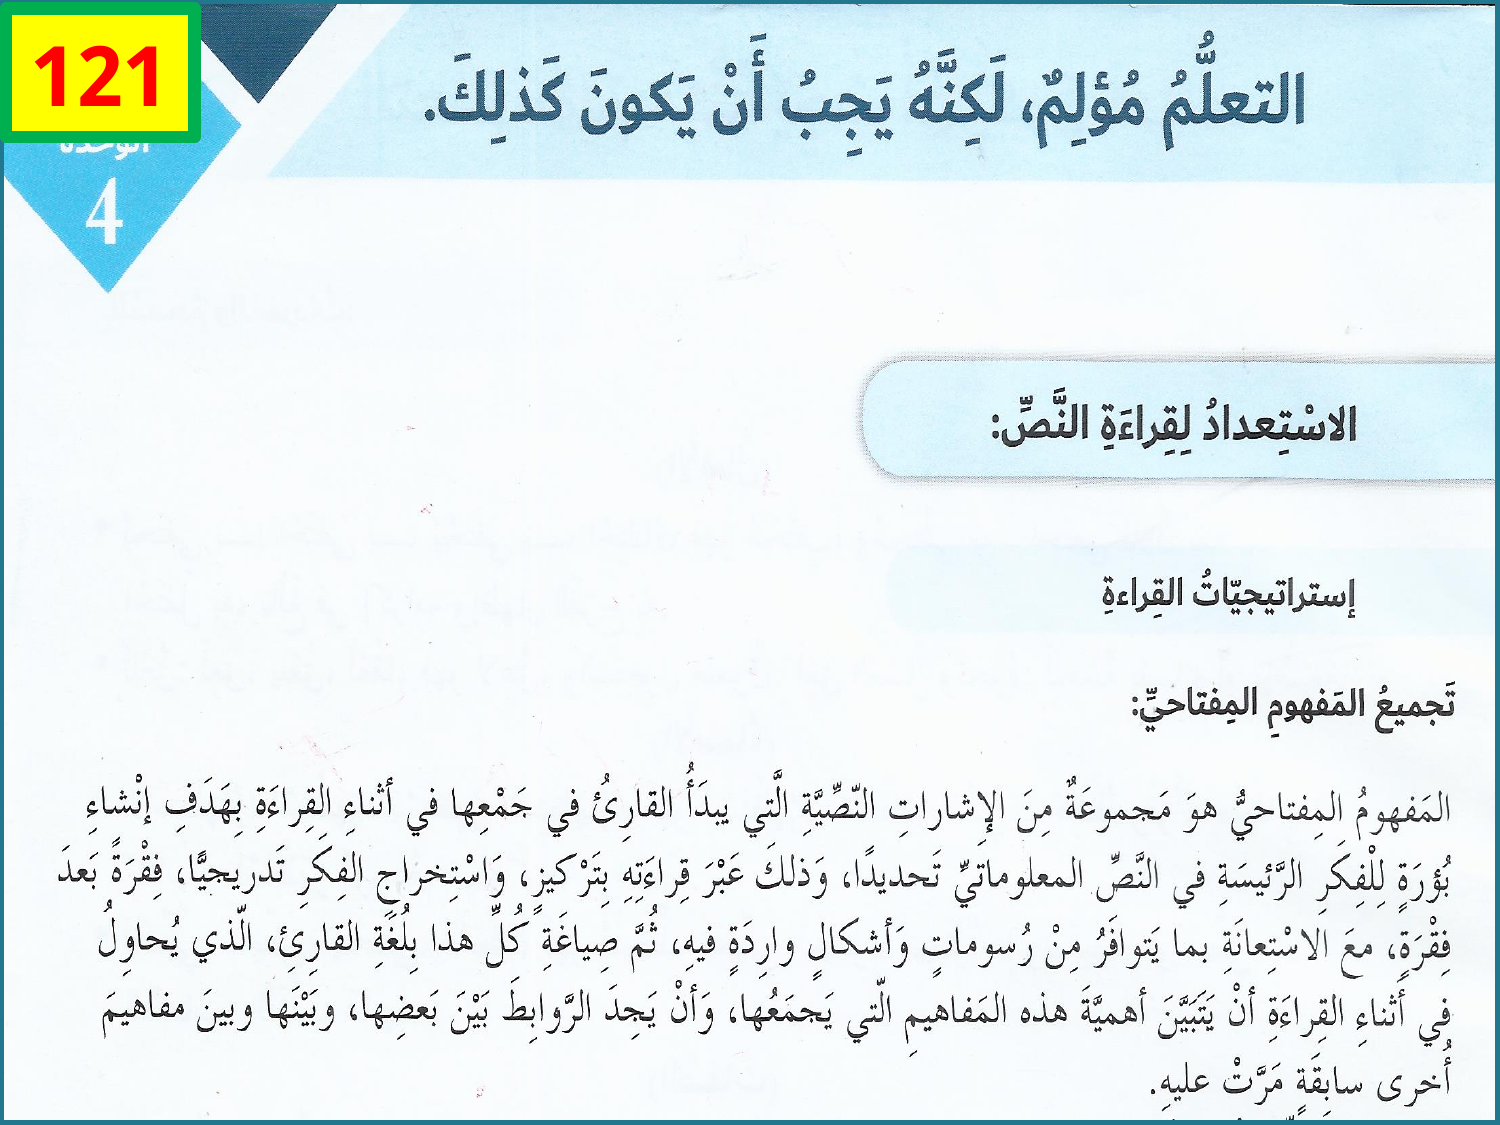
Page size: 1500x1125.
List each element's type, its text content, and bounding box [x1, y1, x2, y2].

text_box [0, 0, 1500, 1125]
text_box 121 [1, 4, 199, 142]
